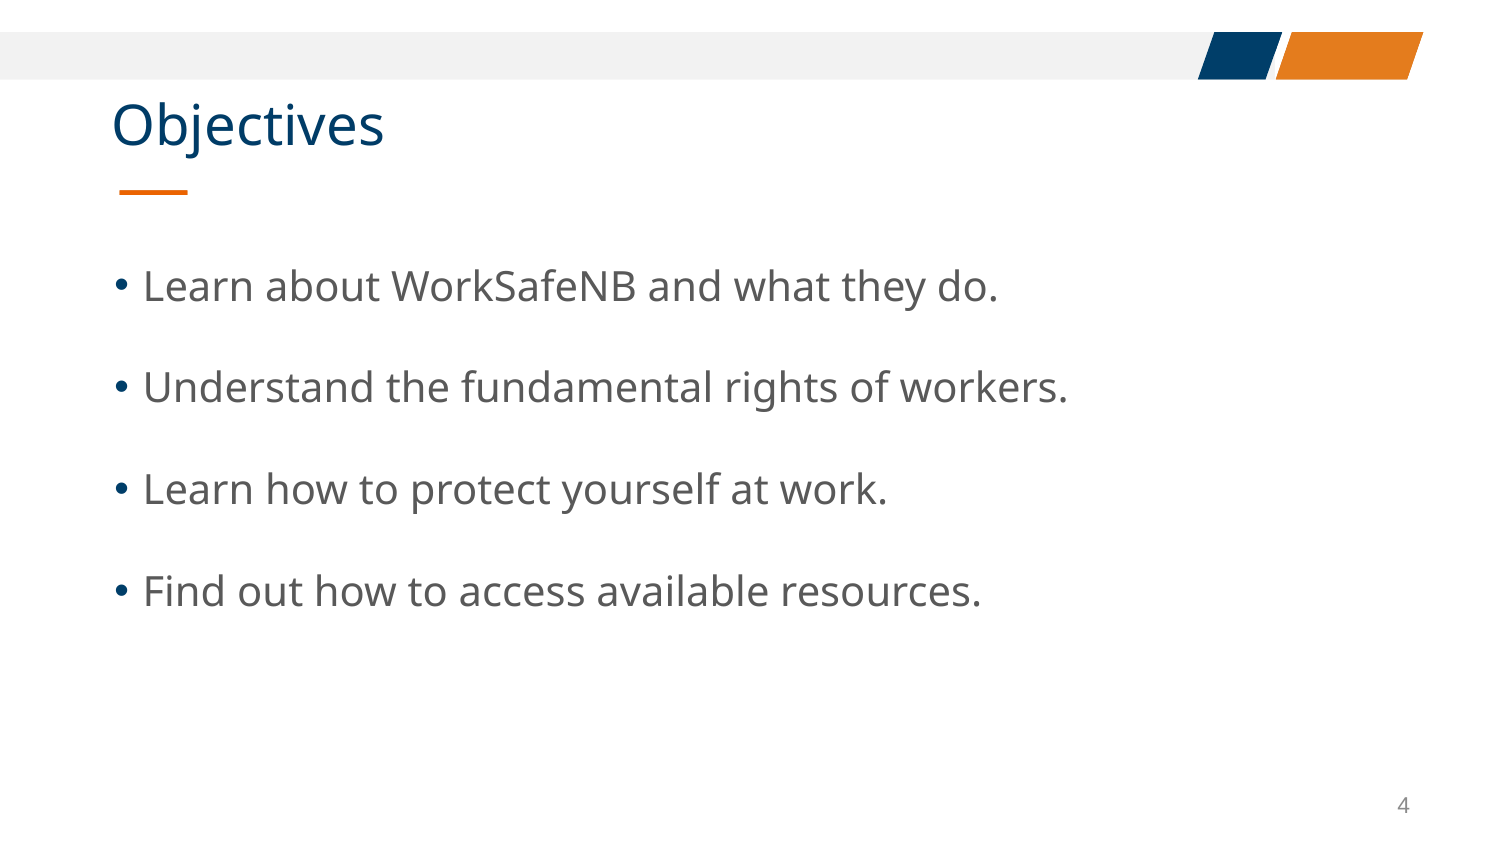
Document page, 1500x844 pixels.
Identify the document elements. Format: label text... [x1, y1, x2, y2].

title Objectives [100, 23, 1400, 164]
slide_number 4 [1074, 782, 1425, 828]
list Learn about WorkSafeNB and what they do. Understand the fundamental rights of workers. Learn how to protect yourself at work. Find out how to access available resources. [103, 238, 1397, 729]
